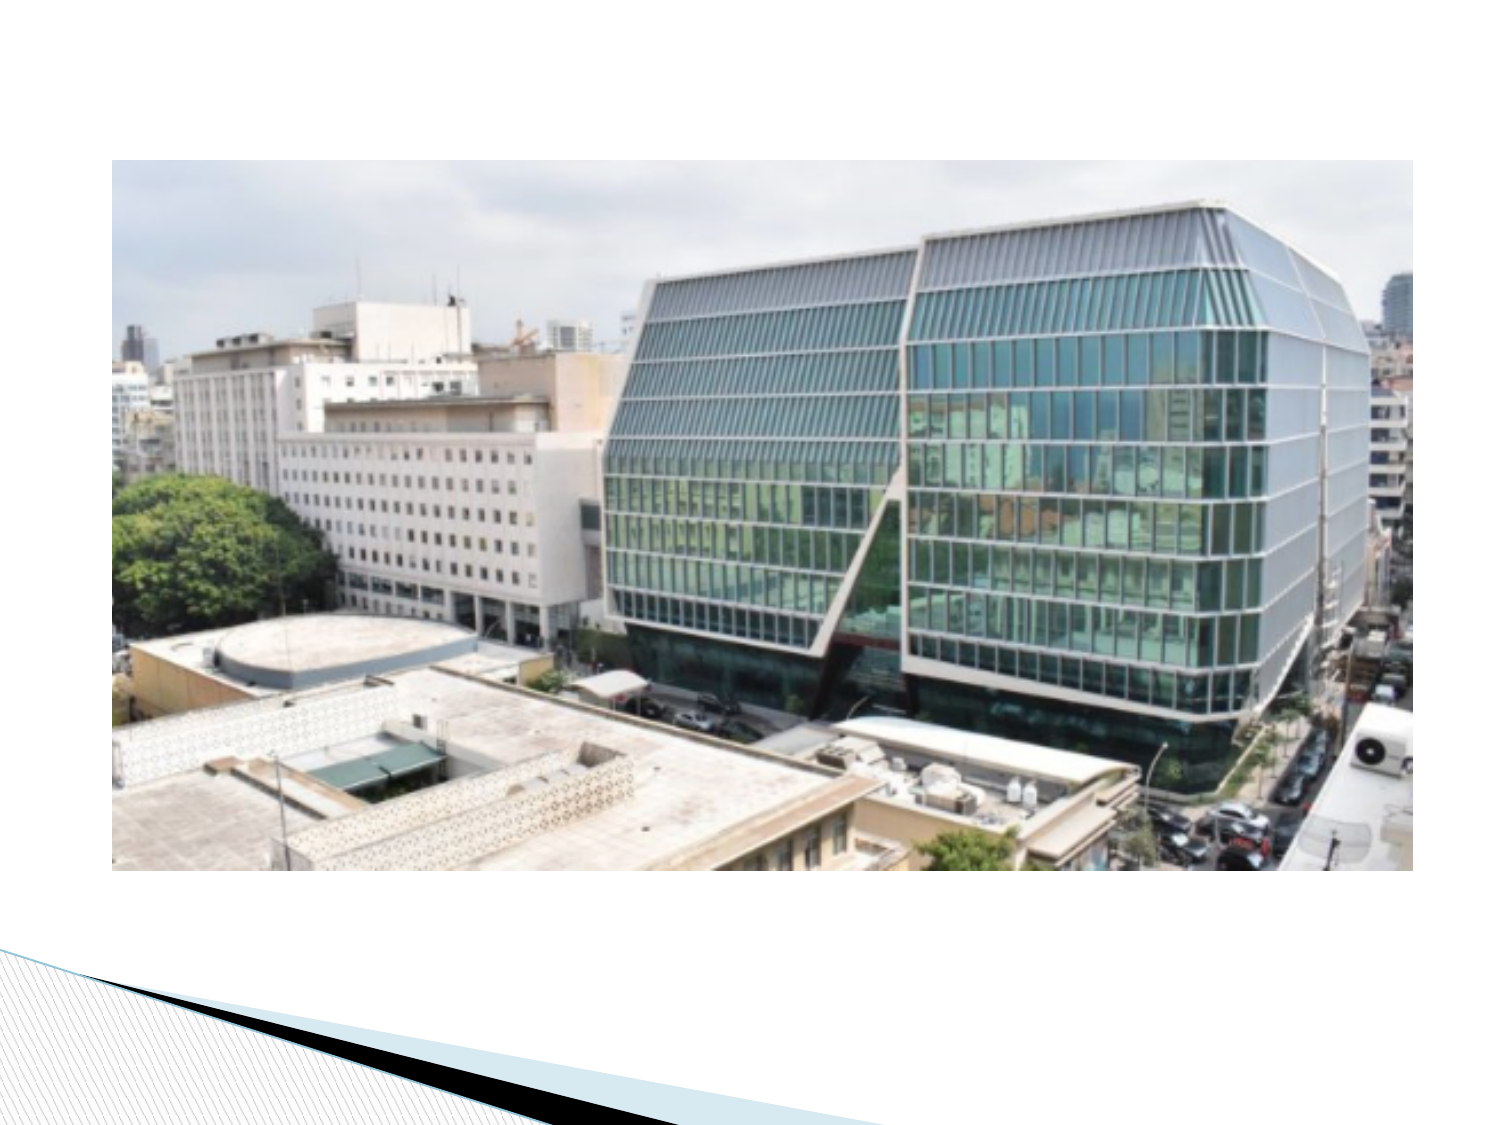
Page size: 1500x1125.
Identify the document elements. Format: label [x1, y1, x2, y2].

picture [111, 160, 1413, 871]
